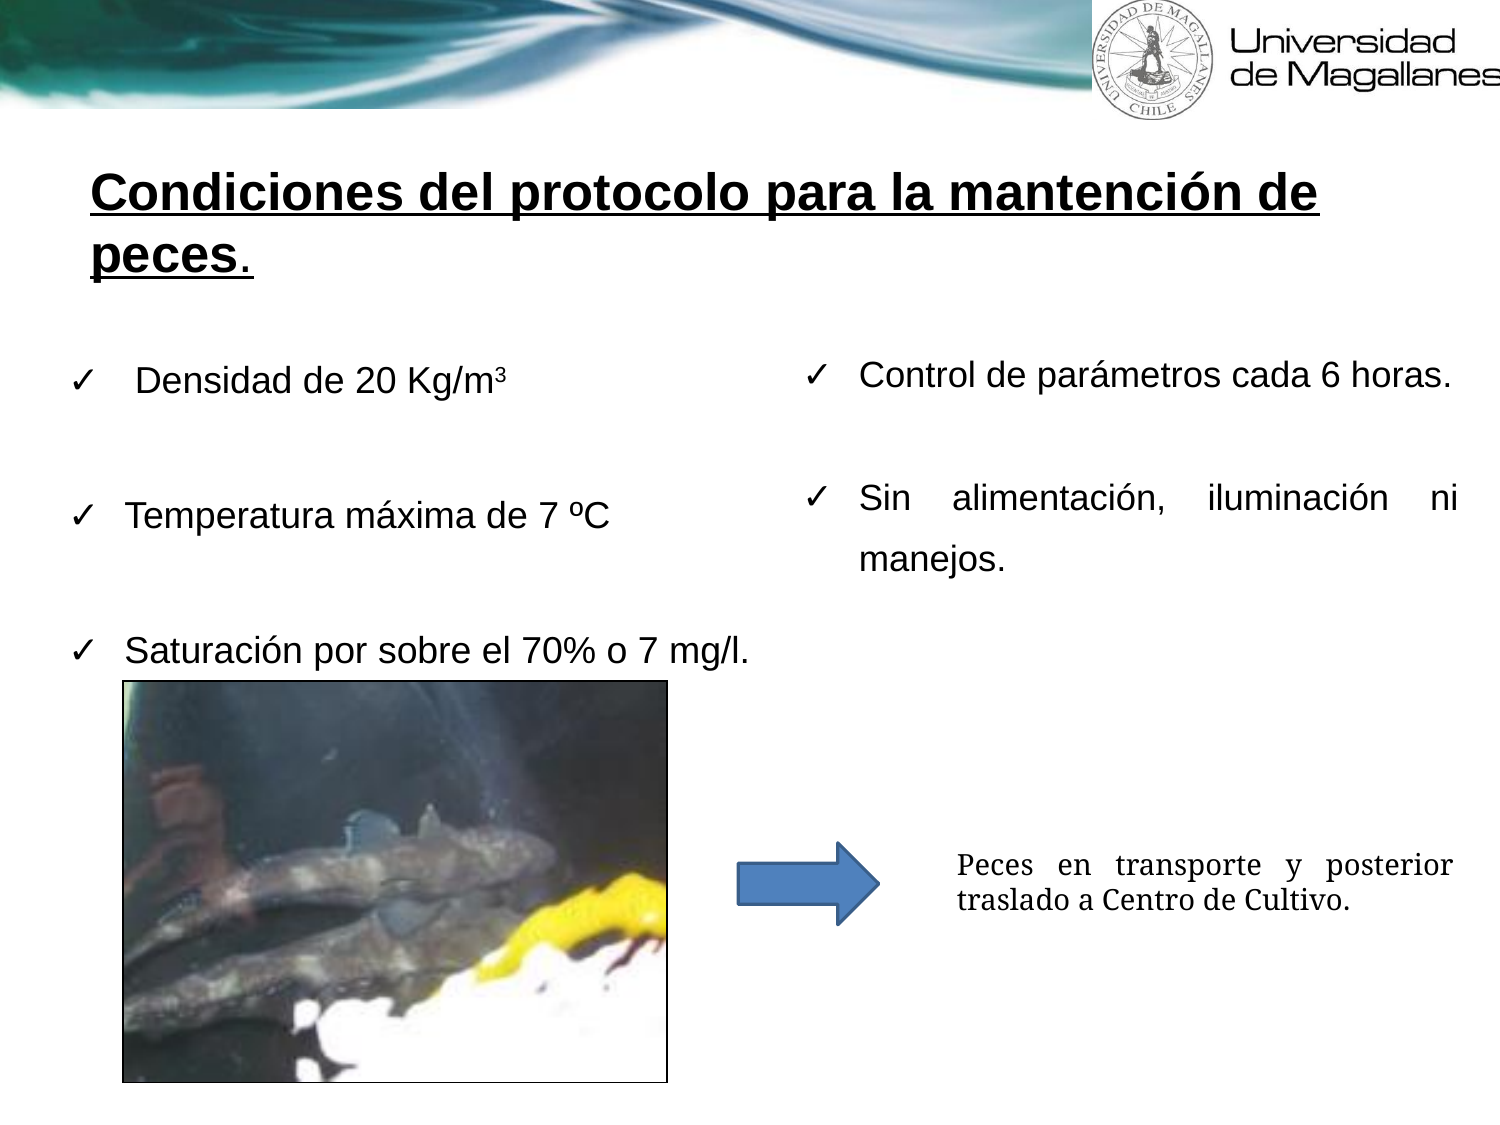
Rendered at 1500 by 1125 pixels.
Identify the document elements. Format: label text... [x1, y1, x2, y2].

list Densidad de 20 Kg/m3 Temperatura máxima de 7 ºC Saturación por sobre el 70% o 7 mg/l. [53, 326, 786, 681]
title Condiciones del protocolo para la mantención de peces. [75, 149, 1425, 300]
text_box Control de parámetros cada 6 horas. Sin alimentación, iluminación ni manejos. [787, 326, 1475, 672]
picture [0, 0, 1500, 120]
picture [123, 681, 667, 1082]
text_box Peces en transporte y posterior traslado a Centro de Cultivo. [941, 838, 1470, 925]
text_box [738, 842, 879, 925]
